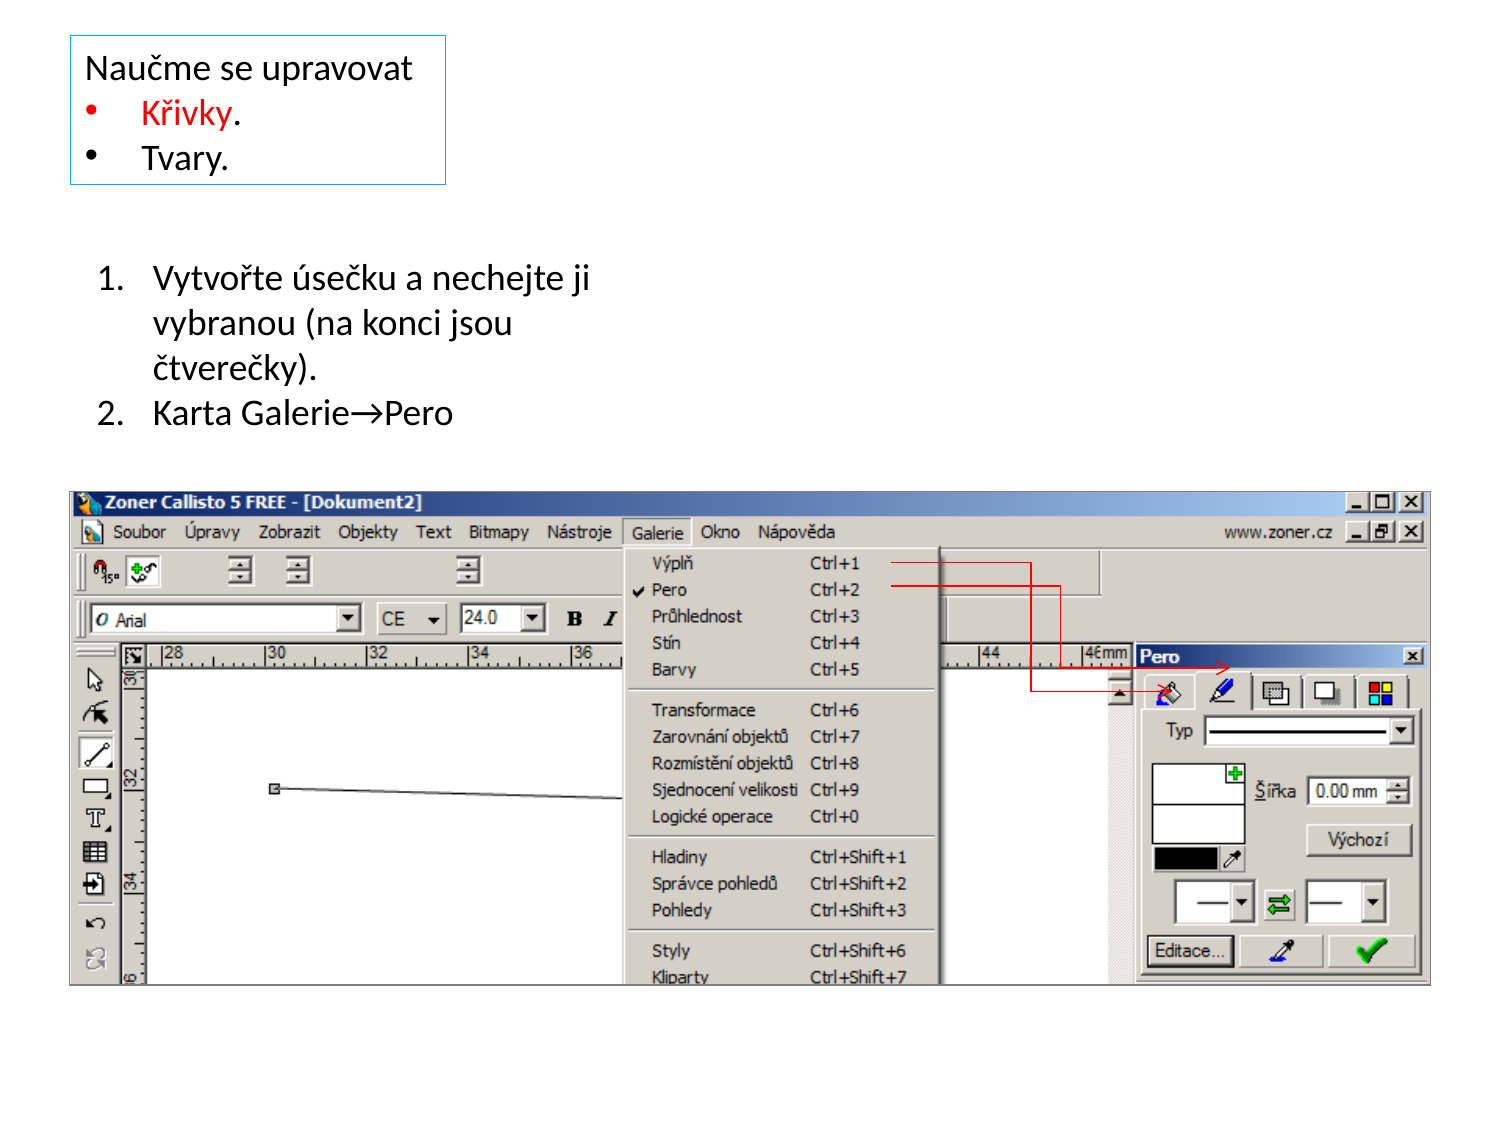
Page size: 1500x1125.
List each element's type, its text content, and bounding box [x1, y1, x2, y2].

text_box Naučme se upravovat Křivky. Tvary. [70, 35, 446, 185]
picture [70, 491, 1430, 985]
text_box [890, 585, 1231, 669]
text_box Vytvořte úsečku a nechejte ji vybranou (na konci jsou čtverečky). Karta Galerie→Pero [81, 246, 621, 486]
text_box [890, 676, 1173, 692]
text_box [890, 562, 1173, 585]
